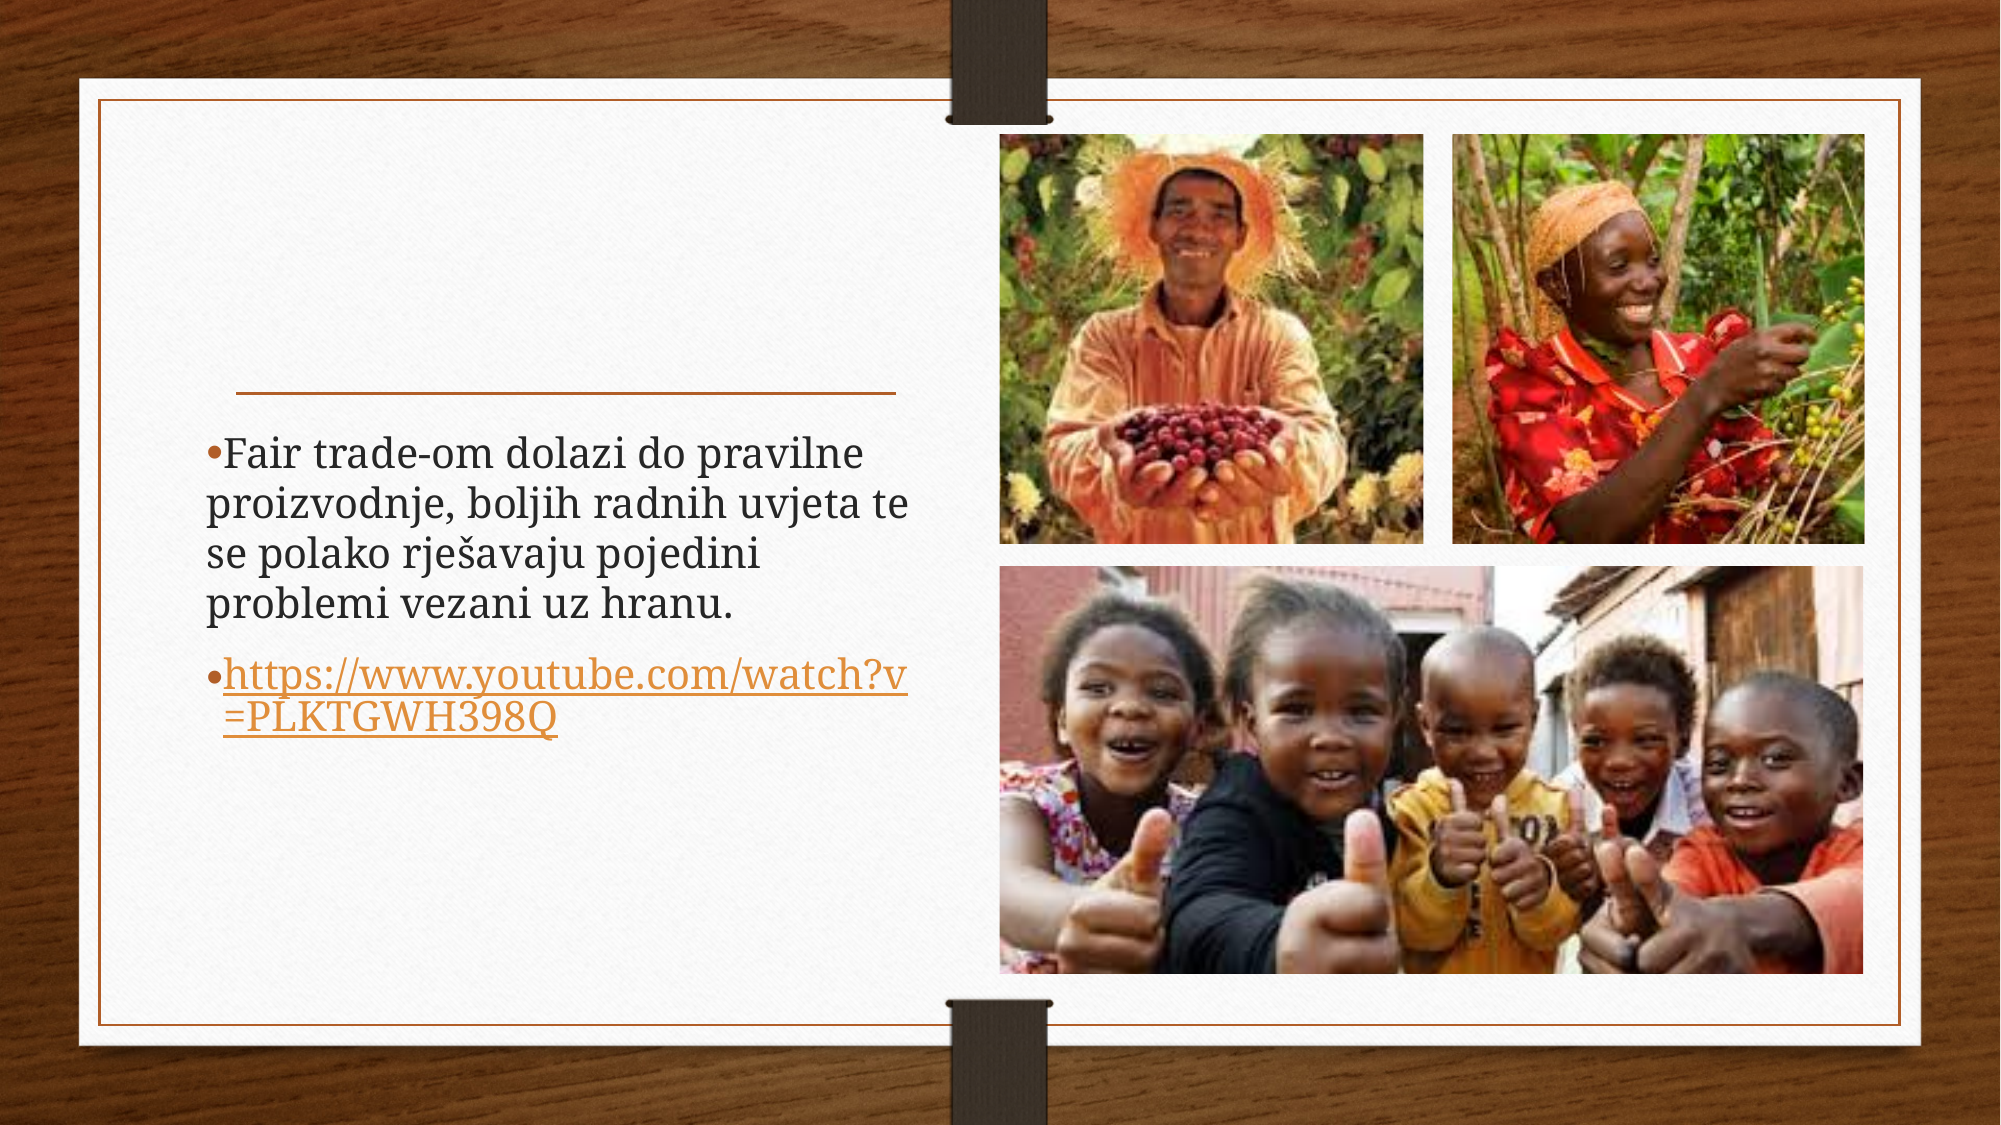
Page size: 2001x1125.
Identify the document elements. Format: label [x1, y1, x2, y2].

list [999, 566, 1864, 974]
text_box [0, 0, 2000, 1125]
picture [999, 134, 1424, 545]
picture [1452, 134, 1865, 545]
